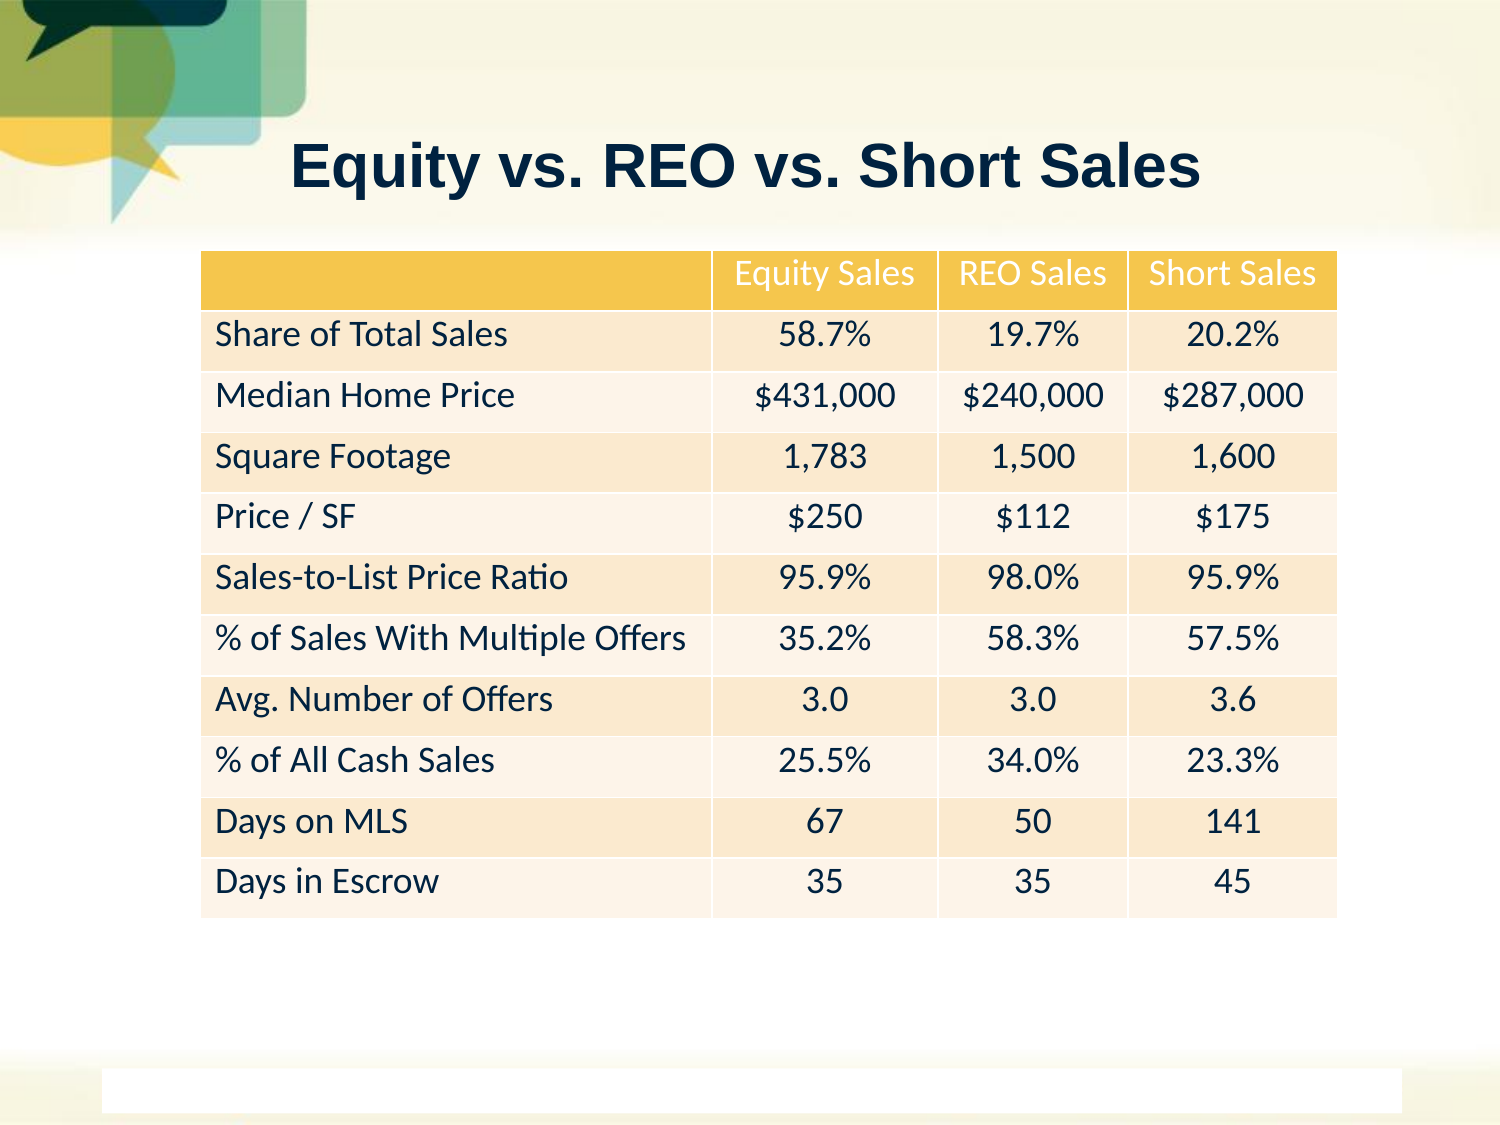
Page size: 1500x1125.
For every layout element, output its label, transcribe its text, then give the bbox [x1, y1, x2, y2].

table_header Short Sales [1129, 251, 1337, 310]
table_cell Median Home Price [201, 373, 711, 432]
table_cell Days in Escrow [201, 859, 711, 918]
table_cell 19.7% [939, 312, 1127, 371]
table_cell % of All Cash Sales [201, 737, 711, 797]
table_cell 34.0% [939, 737, 1127, 797]
table_cell $240,000 [939, 373, 1127, 432]
table_cell Avg. Number of Offers [201, 677, 711, 736]
table_header Equity Sales [713, 251, 937, 310]
table_cell % of Sales With Multiple Offers [201, 616, 711, 675]
table_cell 3.6 [1129, 677, 1337, 736]
table_cell $175 [1129, 494, 1337, 553]
table_cell $112 [939, 494, 1127, 553]
table_cell 35 [939, 859, 1127, 918]
table_header [201, 251, 711, 310]
table_cell 20.2% [1129, 312, 1337, 371]
table_header REO Sales [939, 251, 1127, 310]
table_cell Square Footage [201, 433, 711, 492]
picture [0, 0, 1500, 1125]
table_cell 45 [1129, 859, 1337, 918]
table_cell Days on MLS [201, 798, 711, 857]
table_cell $287,000 [1129, 373, 1337, 432]
table_cell 141 [1129, 798, 1337, 857]
table_cell 58.7% [713, 312, 937, 371]
table_cell 1,783 [713, 433, 937, 492]
table_cell 35.2% [713, 616, 937, 675]
title Equity vs. REO vs. Short Sales [274, 117, 1426, 233]
table_cell 25.5% [713, 737, 937, 797]
table_cell 35 [713, 859, 937, 918]
table_cell 50 [939, 798, 1127, 857]
table_cell $250 [713, 494, 937, 553]
table_cell Price / SF [201, 494, 711, 553]
table_cell $431,000 [713, 373, 937, 432]
table_cell 67 [713, 798, 937, 857]
table_cell 3.0 [939, 677, 1127, 736]
table_cell 95.9% [1129, 555, 1337, 614]
table_cell 95.9% [713, 555, 937, 614]
table_cell 3.0 [713, 677, 937, 736]
table_cell 98.0% [939, 555, 1127, 614]
table_cell 1,500 [939, 433, 1127, 492]
table_cell Sales-to-List Price Ratio [201, 555, 711, 614]
table_cell 1,600 [1129, 433, 1337, 492]
table_cell 58.3% [939, 616, 1127, 675]
table_cell Share of Total Sales [201, 312, 711, 371]
table_cell 57.5% [1129, 616, 1337, 675]
table_cell 23.3% [1129, 737, 1337, 797]
